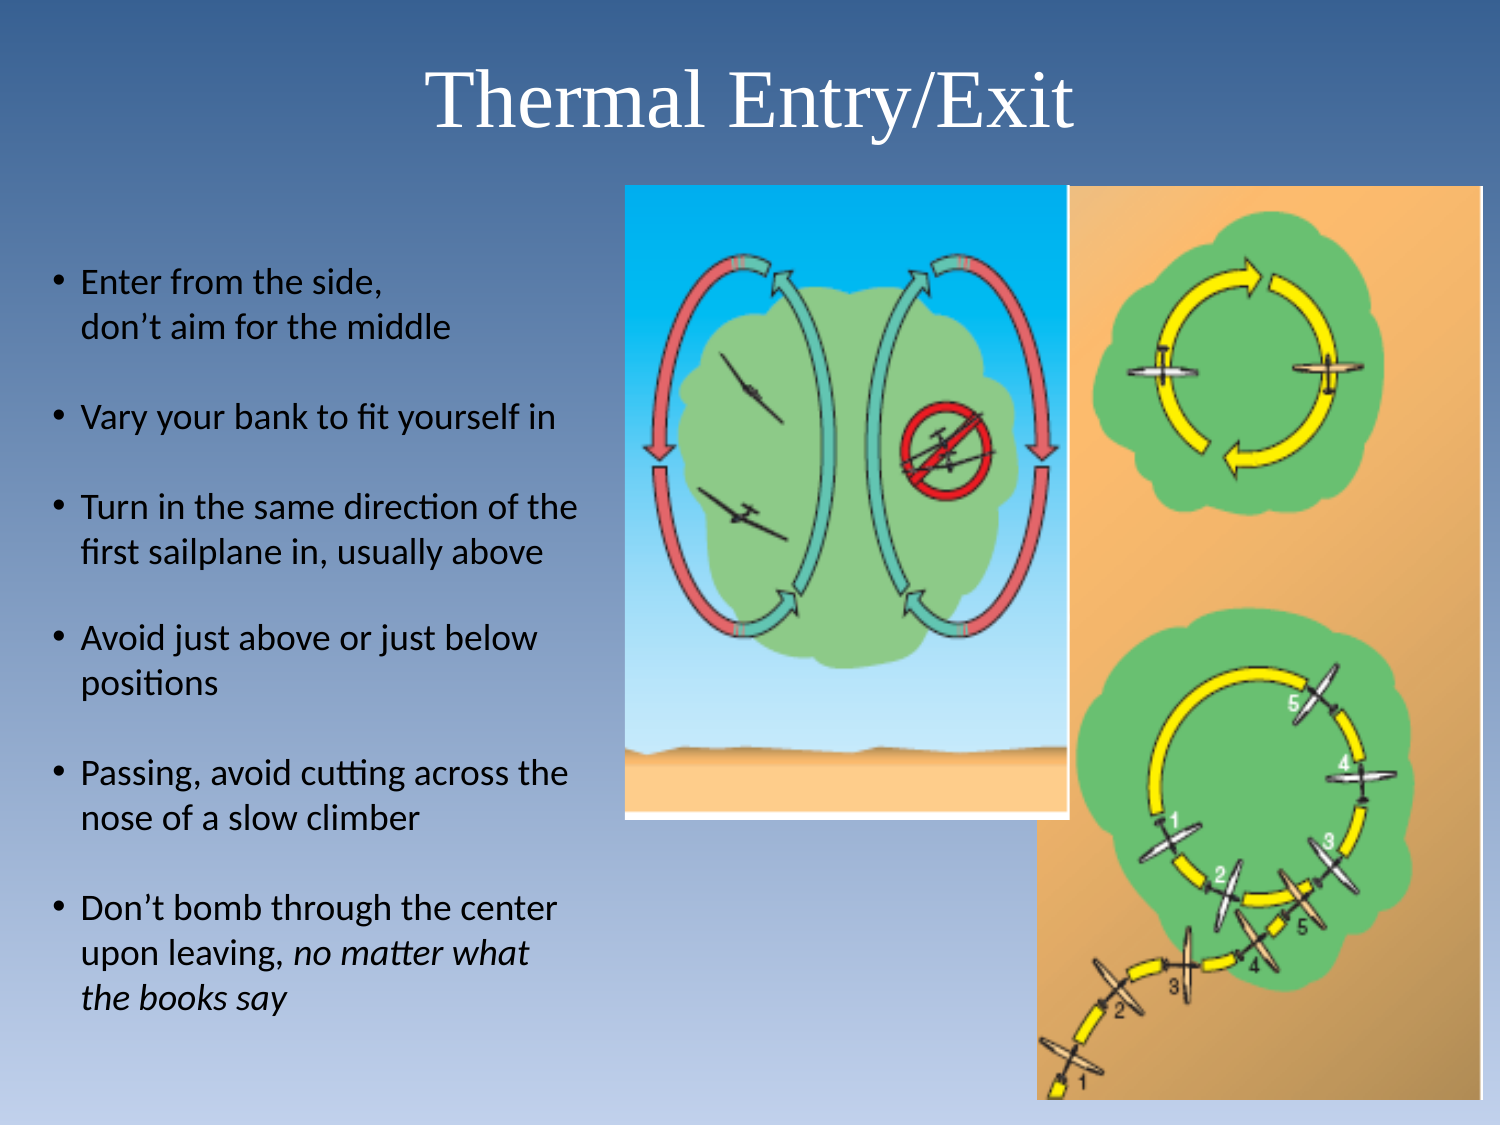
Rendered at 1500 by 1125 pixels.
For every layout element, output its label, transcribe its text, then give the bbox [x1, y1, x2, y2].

text_box Avoid just above or just below positions Passing, avoid cutting across the nose of a slow climber Don’t bomb through the center upon leaving, no matter what the books say [37, 605, 600, 1071]
text_box Enter from the side, don’t aim for the middle Vary your bank to fit yourself in Turn in the same direction of the first sailplane in, usually above [37, 249, 600, 605]
picture [624, 184, 1483, 1101]
title Thermal Entry/Exit [75, 0, 1425, 188]
